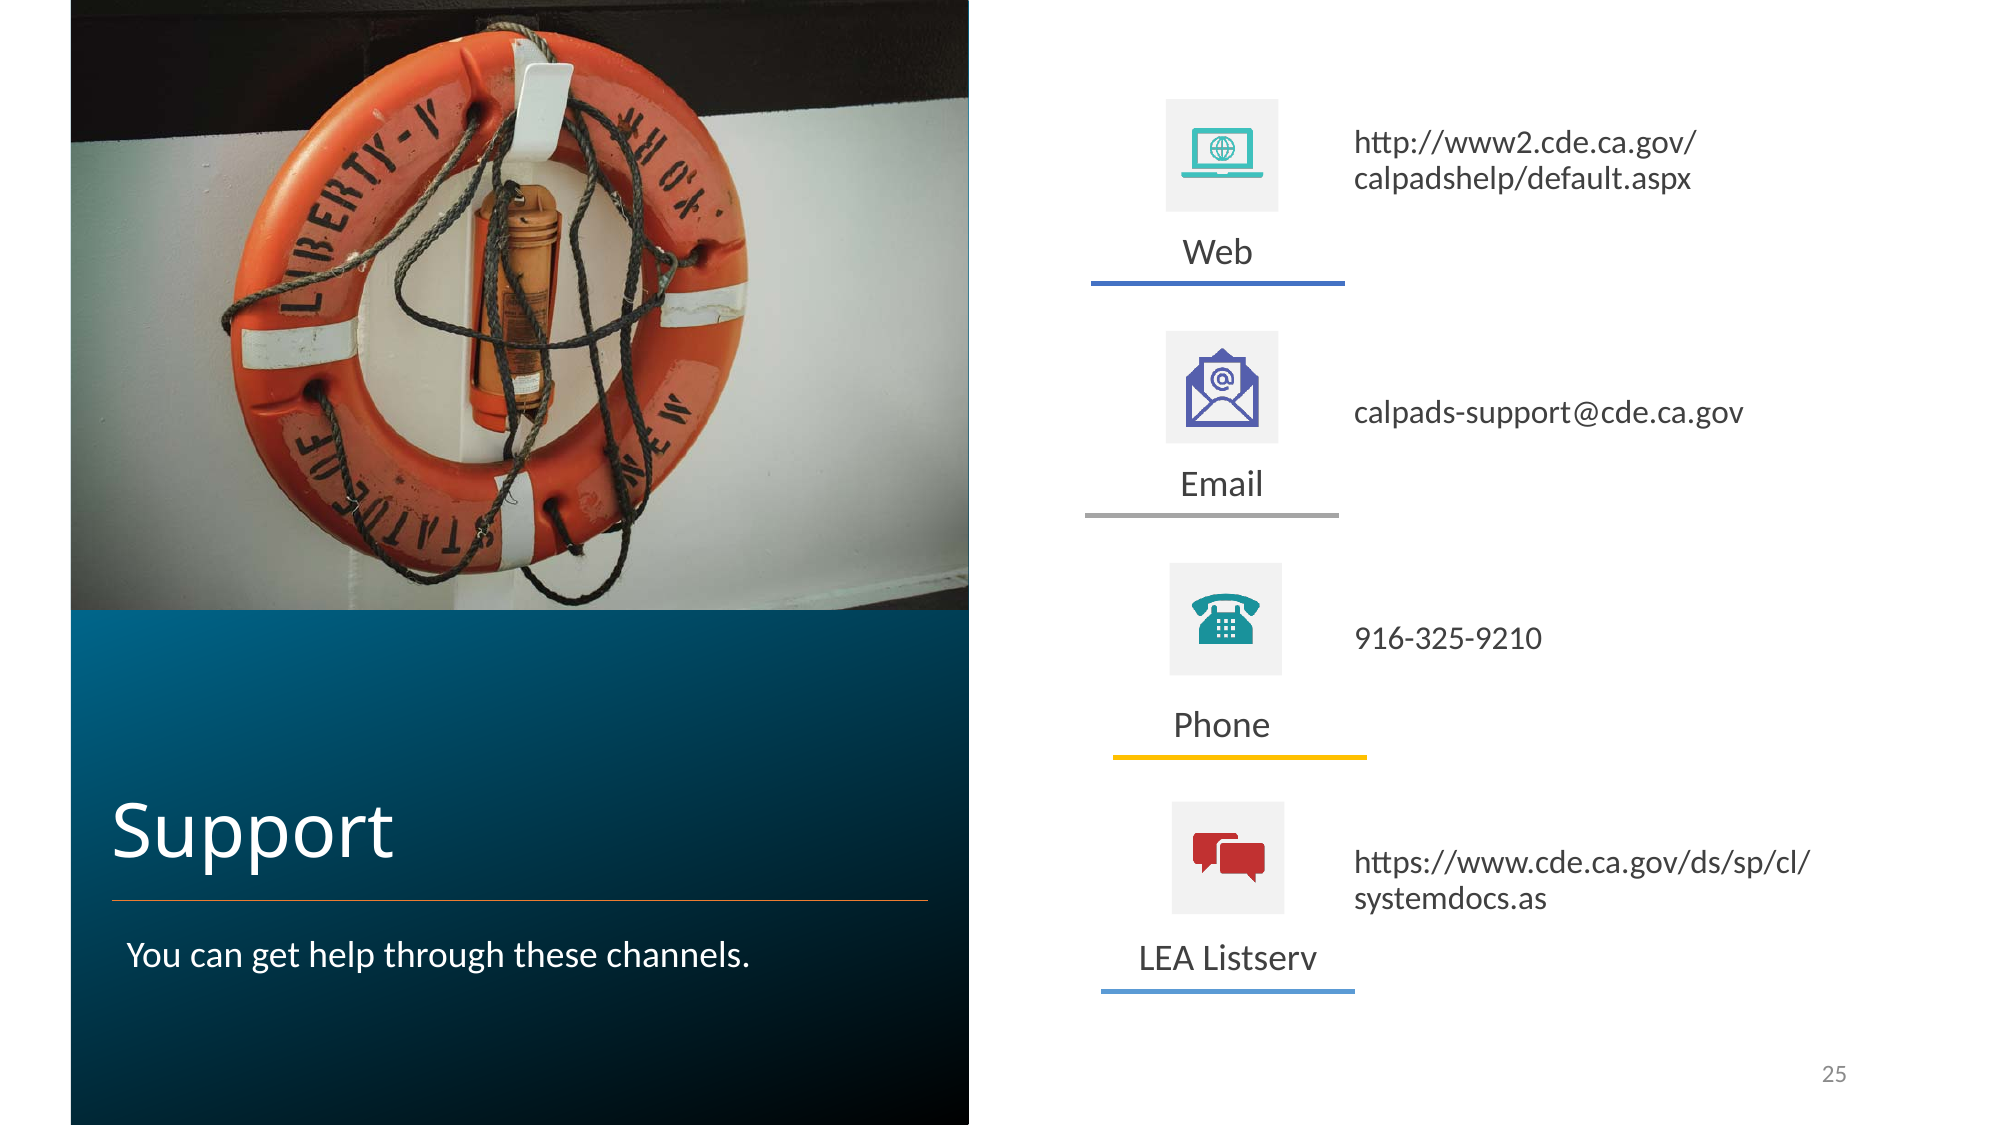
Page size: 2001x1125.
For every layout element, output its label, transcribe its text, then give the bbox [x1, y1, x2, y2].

list You can get help through these channels. [111, 928, 928, 1045]
text_box [1165, 330, 1279, 444]
list Phone [1074, 697, 1370, 757]
text_box [1171, 801, 1285, 915]
picture [1183, 576, 1268, 662]
title Support [111, 653, 928, 874]
slide_number 25 [1412, 1042, 1863, 1103]
picture [1179, 344, 1265, 430]
list https://www.cde.ca.gov/ds/sp/cl/systemdocs.as [1339, 837, 1850, 956]
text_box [1165, 99, 1279, 212]
list 916-325-9210 [1339, 612, 1635, 672]
list Web [1074, 224, 1370, 284]
list calpads-support@cde.ca.gov [1339, 387, 1778, 447]
picture [70, 0, 969, 609]
list LEA Listserv [1090, 931, 1366, 991]
list http://www2.cde.ca.gov/calpadshelp/default.aspx [1339, 117, 1830, 236]
list Email [1074, 456, 1370, 516]
text_box [1168, 562, 1283, 676]
picture [1185, 815, 1271, 900]
